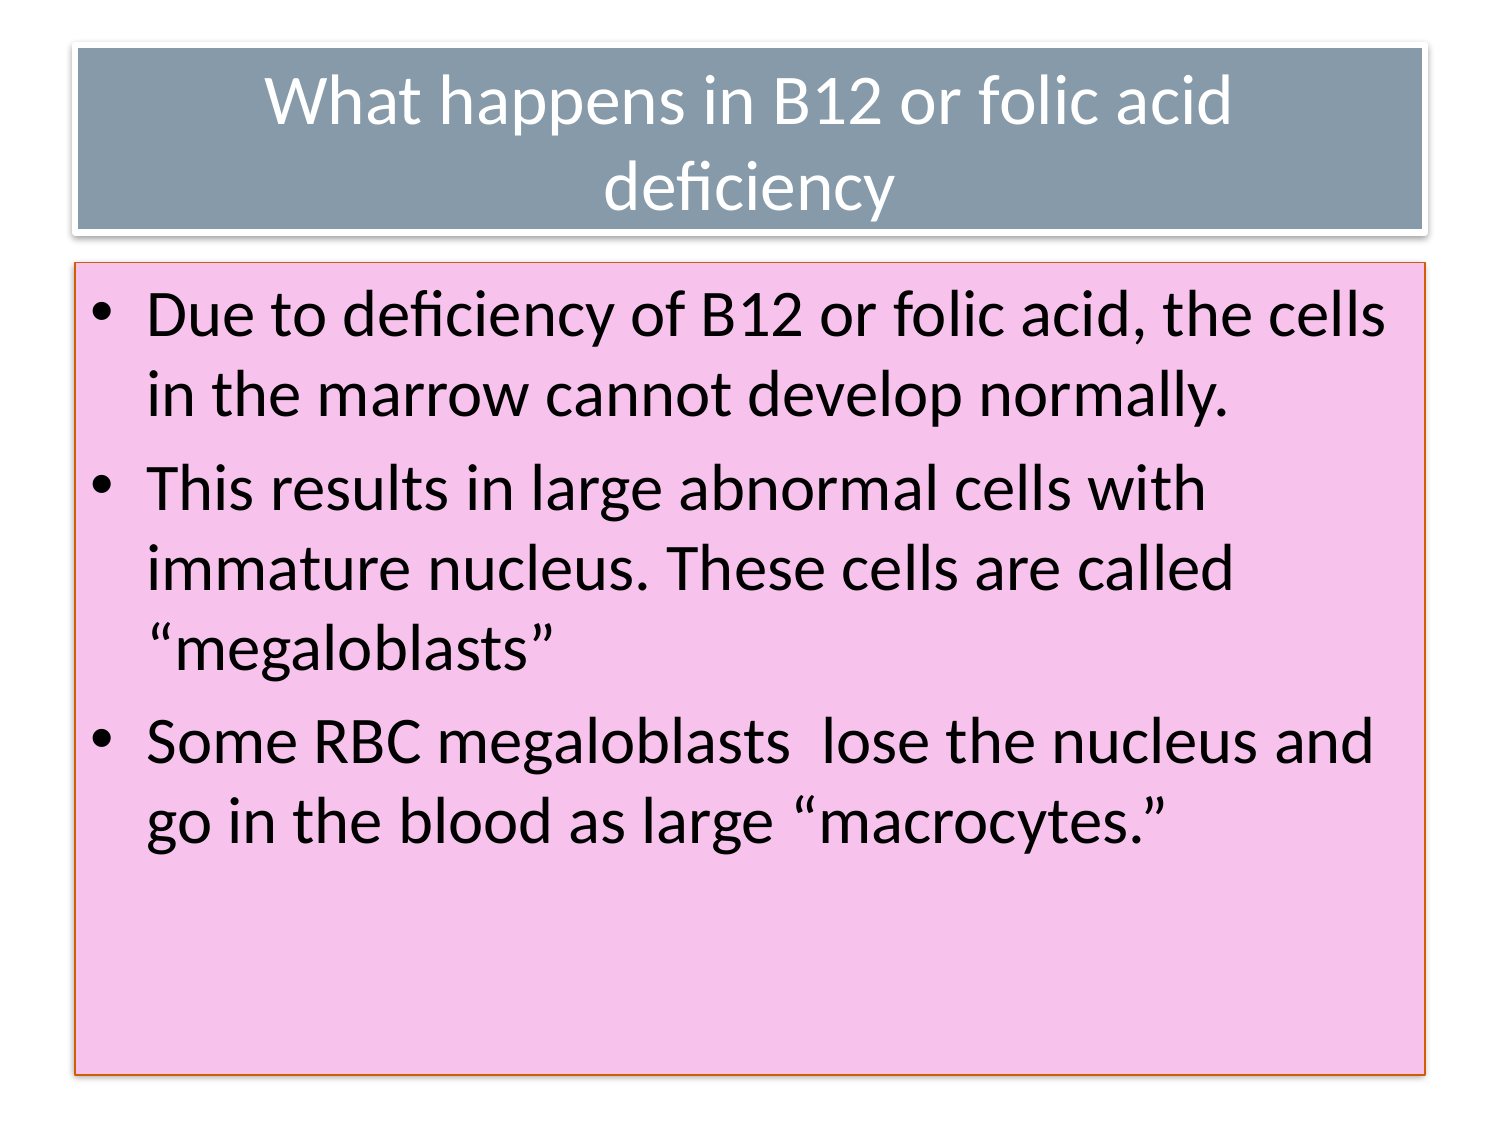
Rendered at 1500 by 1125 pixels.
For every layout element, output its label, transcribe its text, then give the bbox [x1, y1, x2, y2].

title What happens in B12 or folic acid deficiency [72, 42, 1428, 236]
list Due to deficiency of B12 or folic acid, the cells in the marrow cannot develop normally. This results in large abnormal cells with immature nucleus. These cells are called “megaloblasts” Some RBC megaloblasts lose the nucleus and go in the blood as large “macrocytes.” [74, 262, 1426, 1076]
